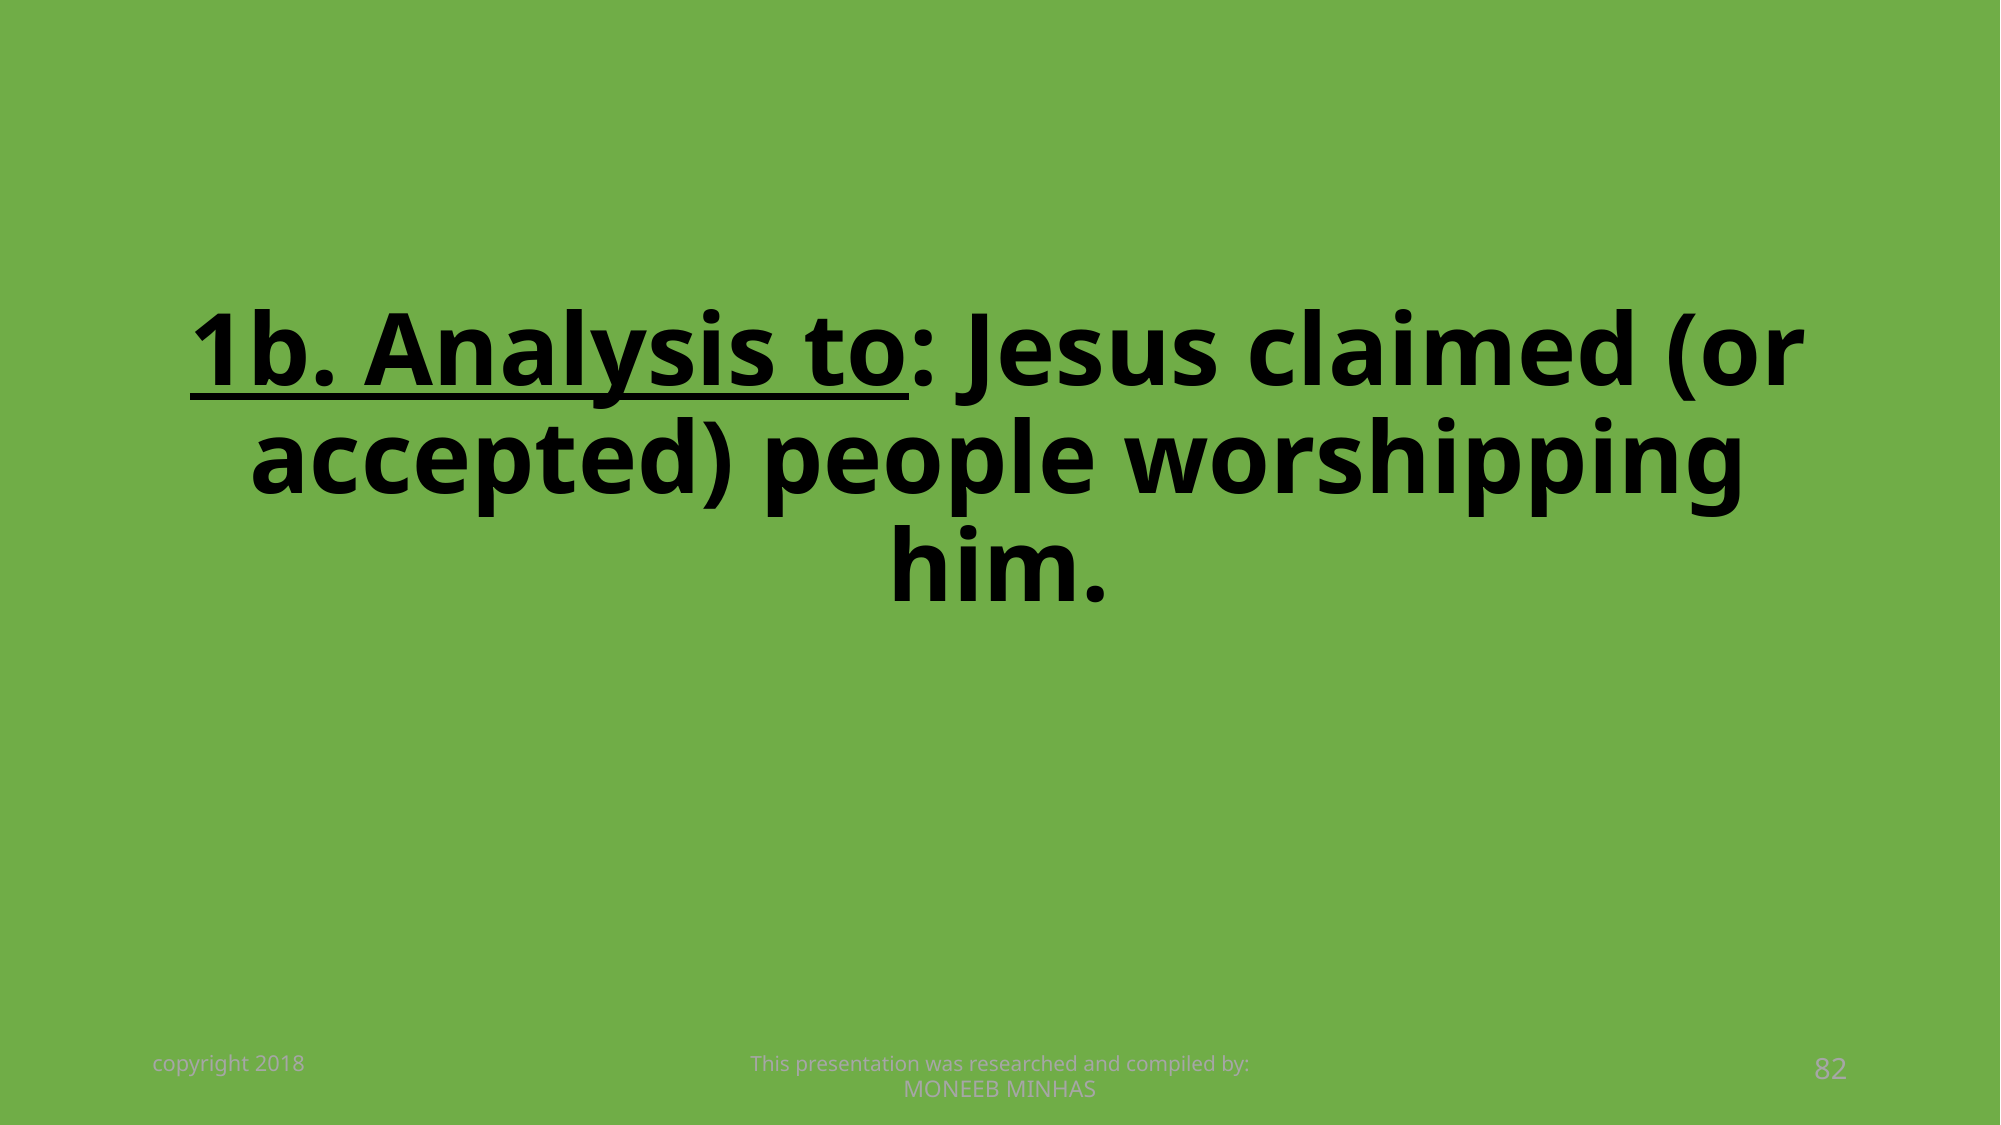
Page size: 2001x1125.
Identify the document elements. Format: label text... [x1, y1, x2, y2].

slide_number copyright 2018 [137, 1042, 588, 1103]
footer This presentation was researched and compiled by: MONEEB MINHAS [662, 1042, 1338, 1103]
slide_number 82 [1412, 1042, 1863, 1103]
title 1b. Analysis to: Jesus claimed (or accepted) people worshipping him. [136, 280, 1862, 631]
